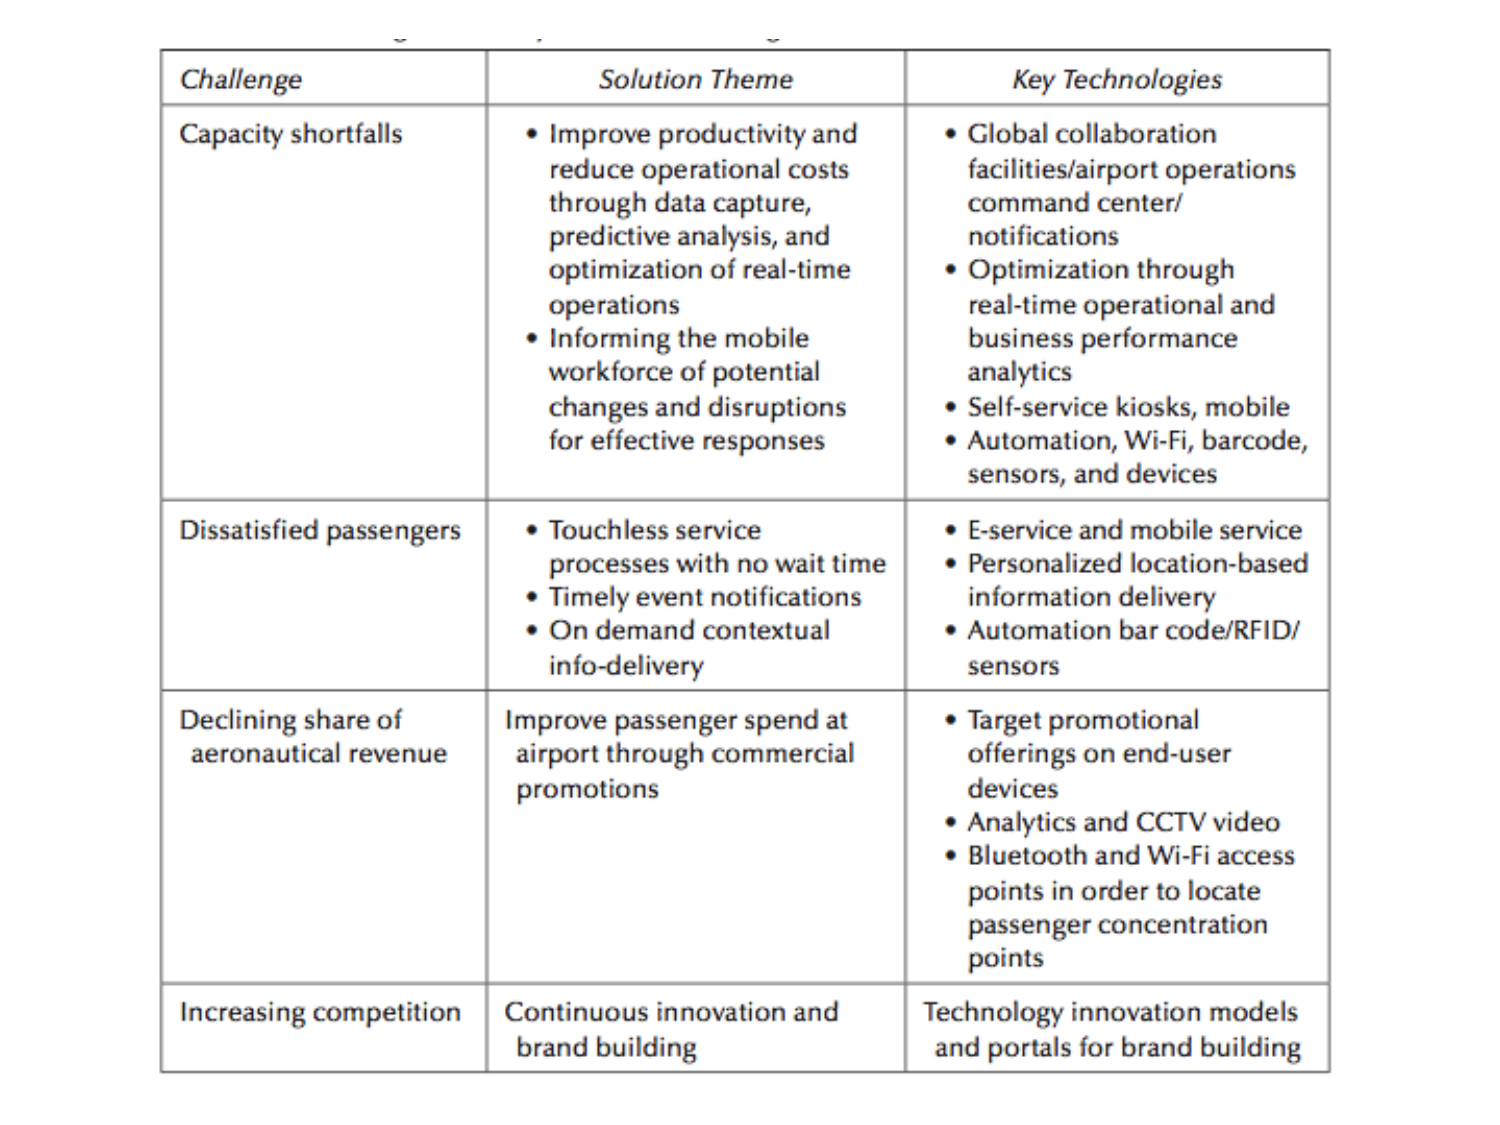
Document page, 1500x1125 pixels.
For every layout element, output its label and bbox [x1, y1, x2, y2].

picture [153, 39, 1344, 1084]
